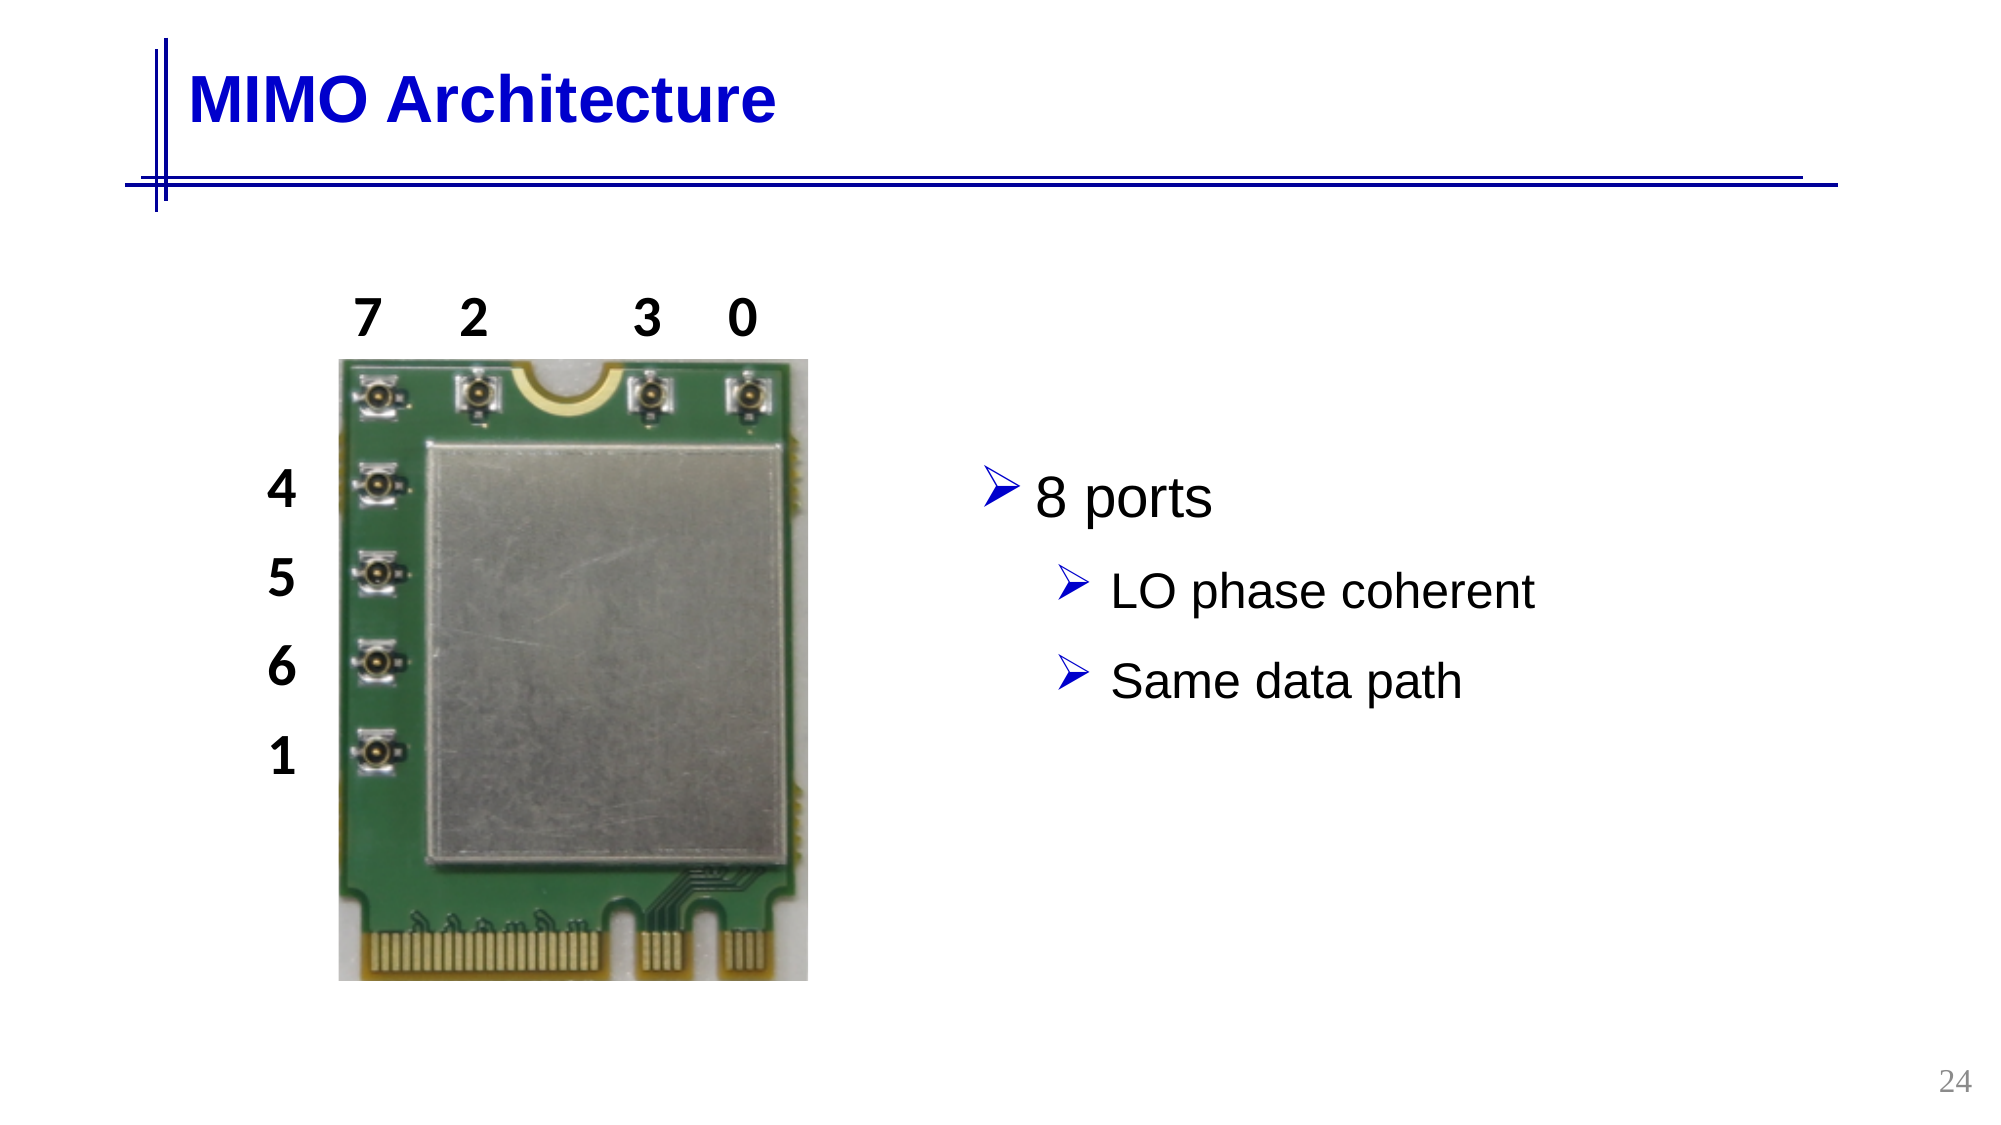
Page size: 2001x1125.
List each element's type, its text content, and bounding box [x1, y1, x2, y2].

title MIMO Architecture [173, 7, 1967, 196]
text_box 8 ports LO phase coherent Same data path [964, 416, 1695, 717]
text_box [252, 270, 809, 981]
slide_number 24 [1897, 1052, 1988, 1106]
